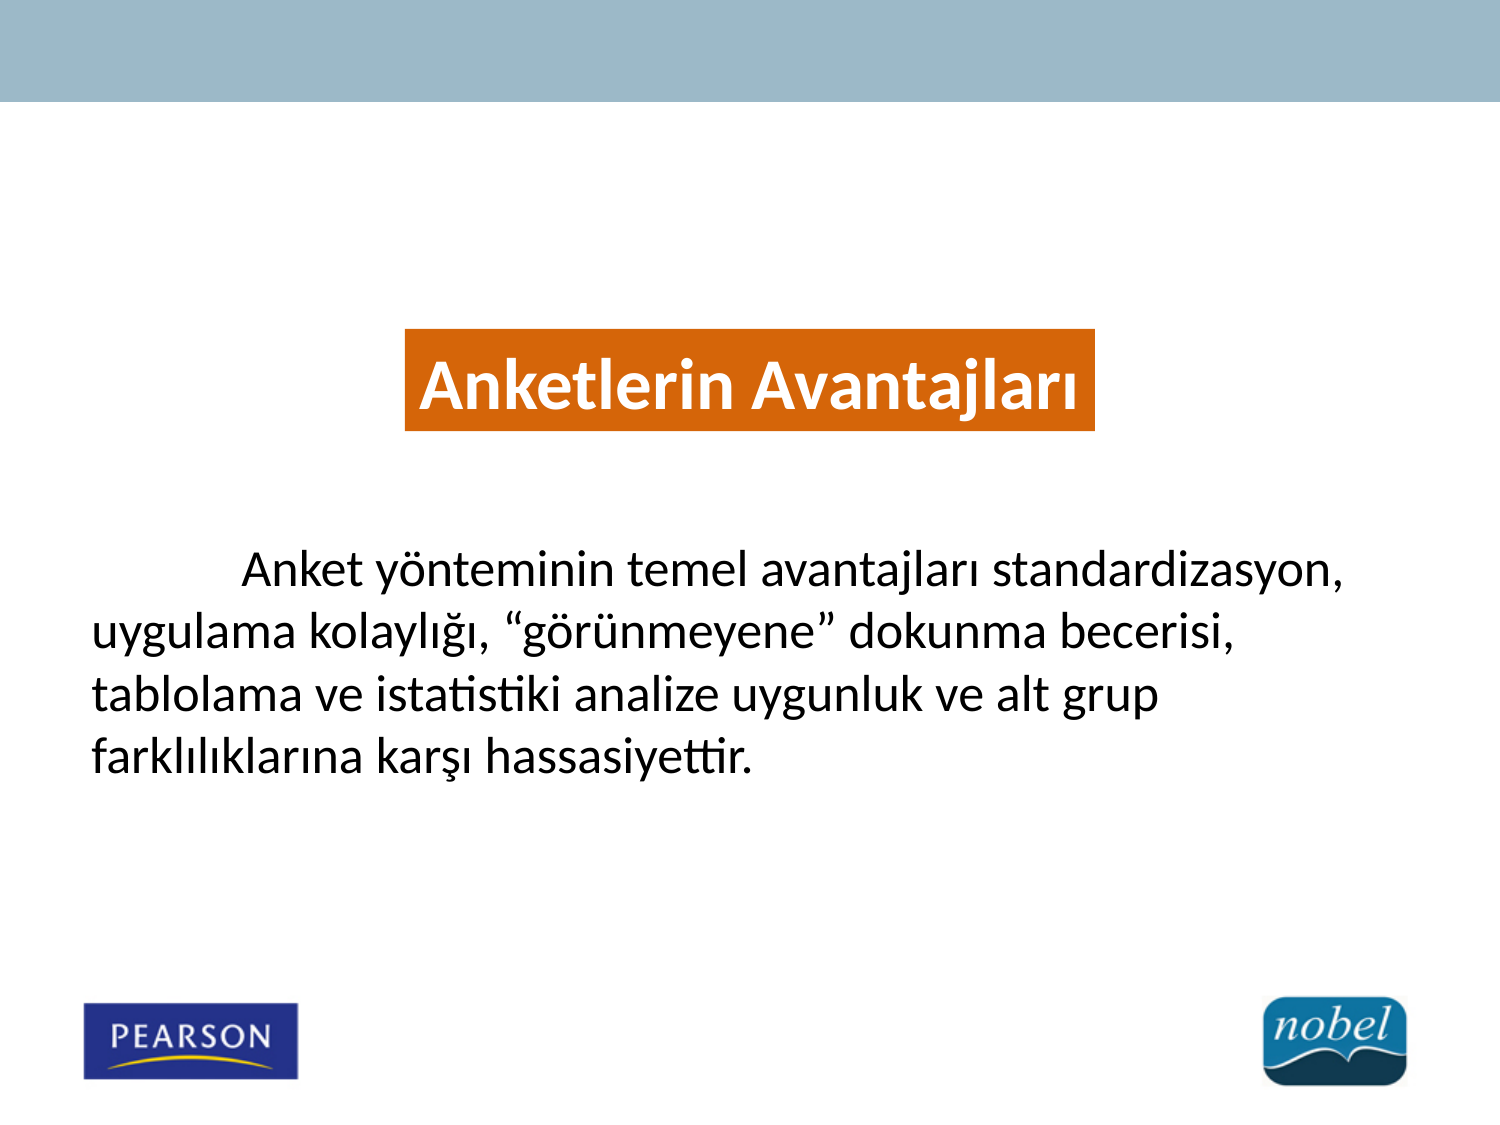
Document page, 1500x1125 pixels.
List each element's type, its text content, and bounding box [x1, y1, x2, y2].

text_box Anket yönteminin temel avantajları standardizasyon, uygulama kolaylığı, “görünmeyene” dokunma becerisi, tablolama ve istatistiki analize uygunluk ve alt grup farklılıklarına karşı hassasiyettir. [76, 527, 1424, 792]
picture [0, 0, 1500, 1125]
text_box Anketlerin Avantajları [404, 328, 1095, 432]
